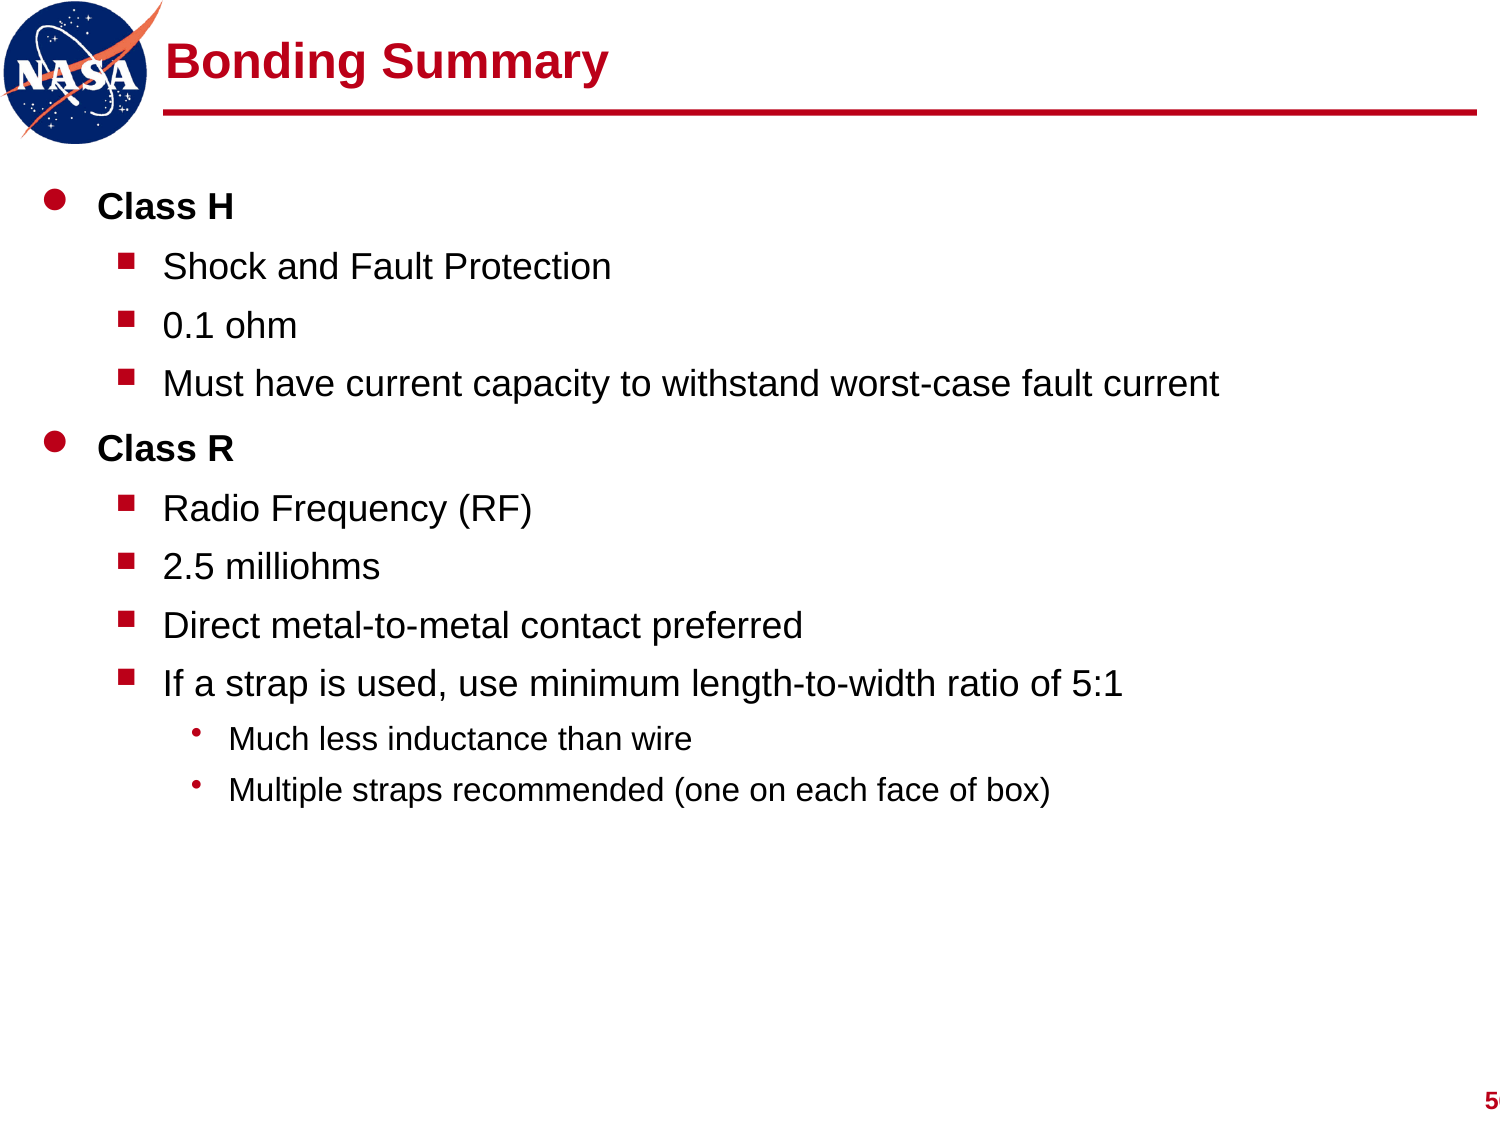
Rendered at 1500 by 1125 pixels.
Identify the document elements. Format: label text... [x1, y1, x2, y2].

title Bonding Summary [149, 24, 1341, 92]
picture [0, 0, 163, 144]
list Class H Shock and Fault Protection 0.1 ohm Must have current capacity to withstand worst-case fault current Class R Radio Frequency (RF) 2.5 milliohms Direct metal-to-metal contact preferred If a strap is used, use minimum length-to-width ratio of 5:1 Much less inductance than wire Multiple straps recommended (one on each face of box) [25, 174, 1469, 1047]
